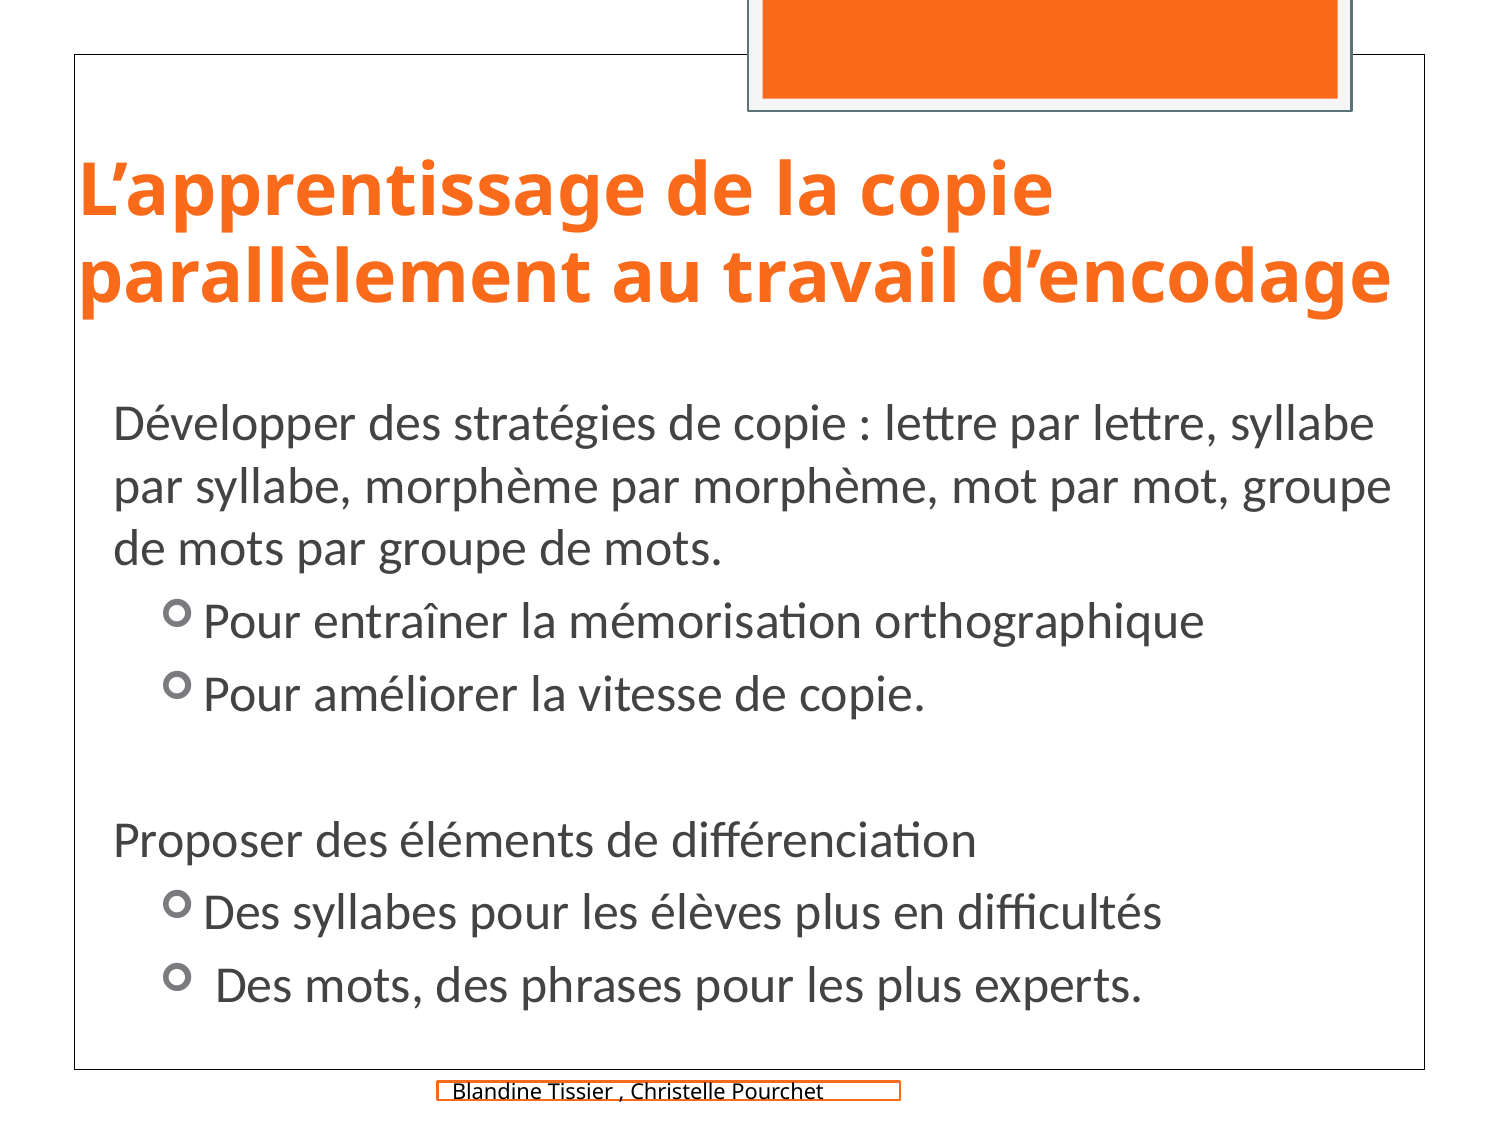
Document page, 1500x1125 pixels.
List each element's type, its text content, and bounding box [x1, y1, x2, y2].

text_box Blandine Tissier , Christelle Pourchet [436, 1080, 901, 1101]
title L’apprentissage de la copie parallèlement au travail d’encodage [62, 75, 1438, 325]
list Développer des stratégies de copie : lettre par lettre, syllabe par syllabe, morphème par morphème, mot par mot, groupe de mots par groupe de mots. Pour entraîner la mémorisation orthographique Pour améliorer la vitesse de copie. Proposer des éléments de différenciation Des syllabes pour les élèves plus en difficultés Des mots, des phrases pour les plus experts. [87, 381, 1413, 1025]
